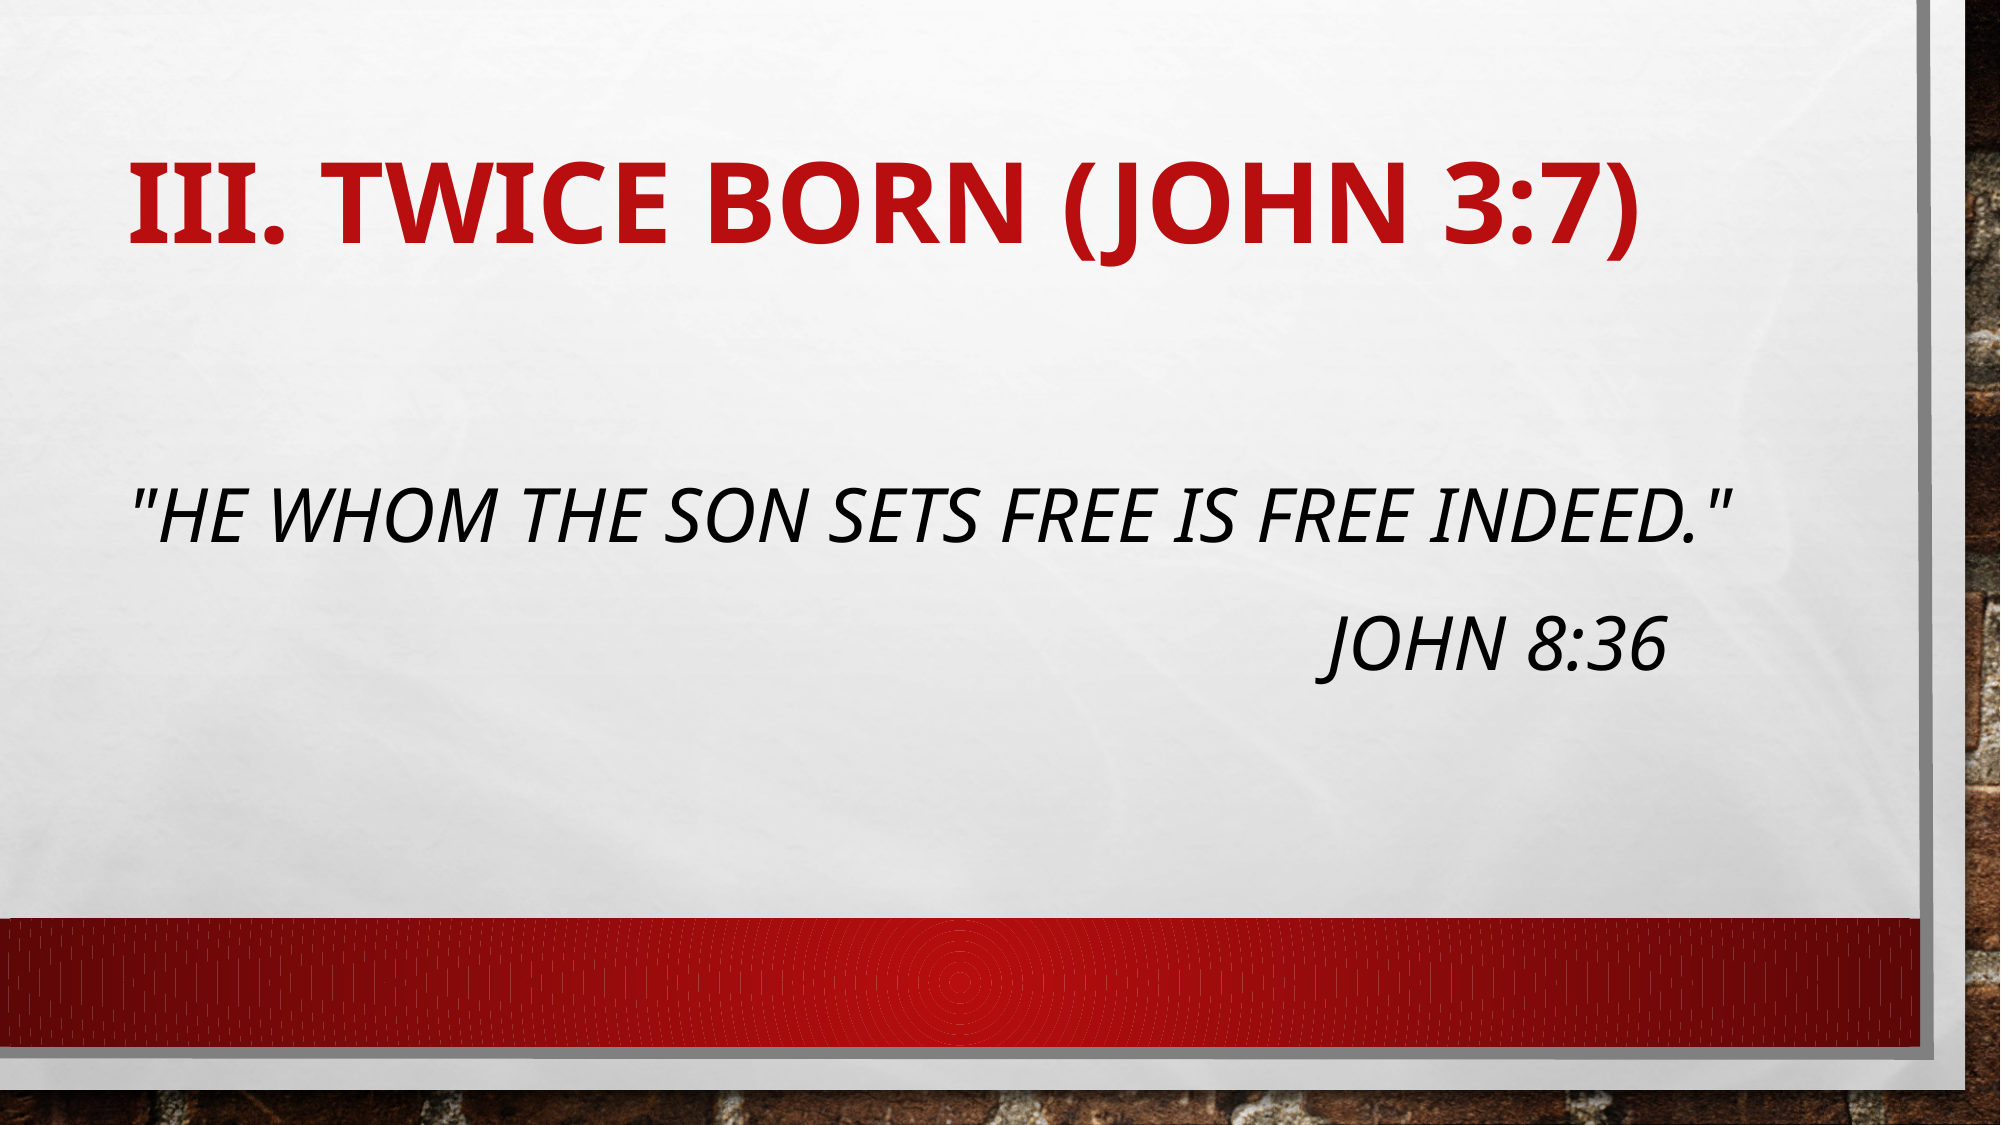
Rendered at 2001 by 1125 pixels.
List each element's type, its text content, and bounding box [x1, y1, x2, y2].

title III. TWICE BORN (John 3:7) [112, 112, 1818, 302]
picture [0, 0, 2000, 1125]
list "He whom the son sets free is free indeed." John 8:36 [112, 349, 1818, 893]
